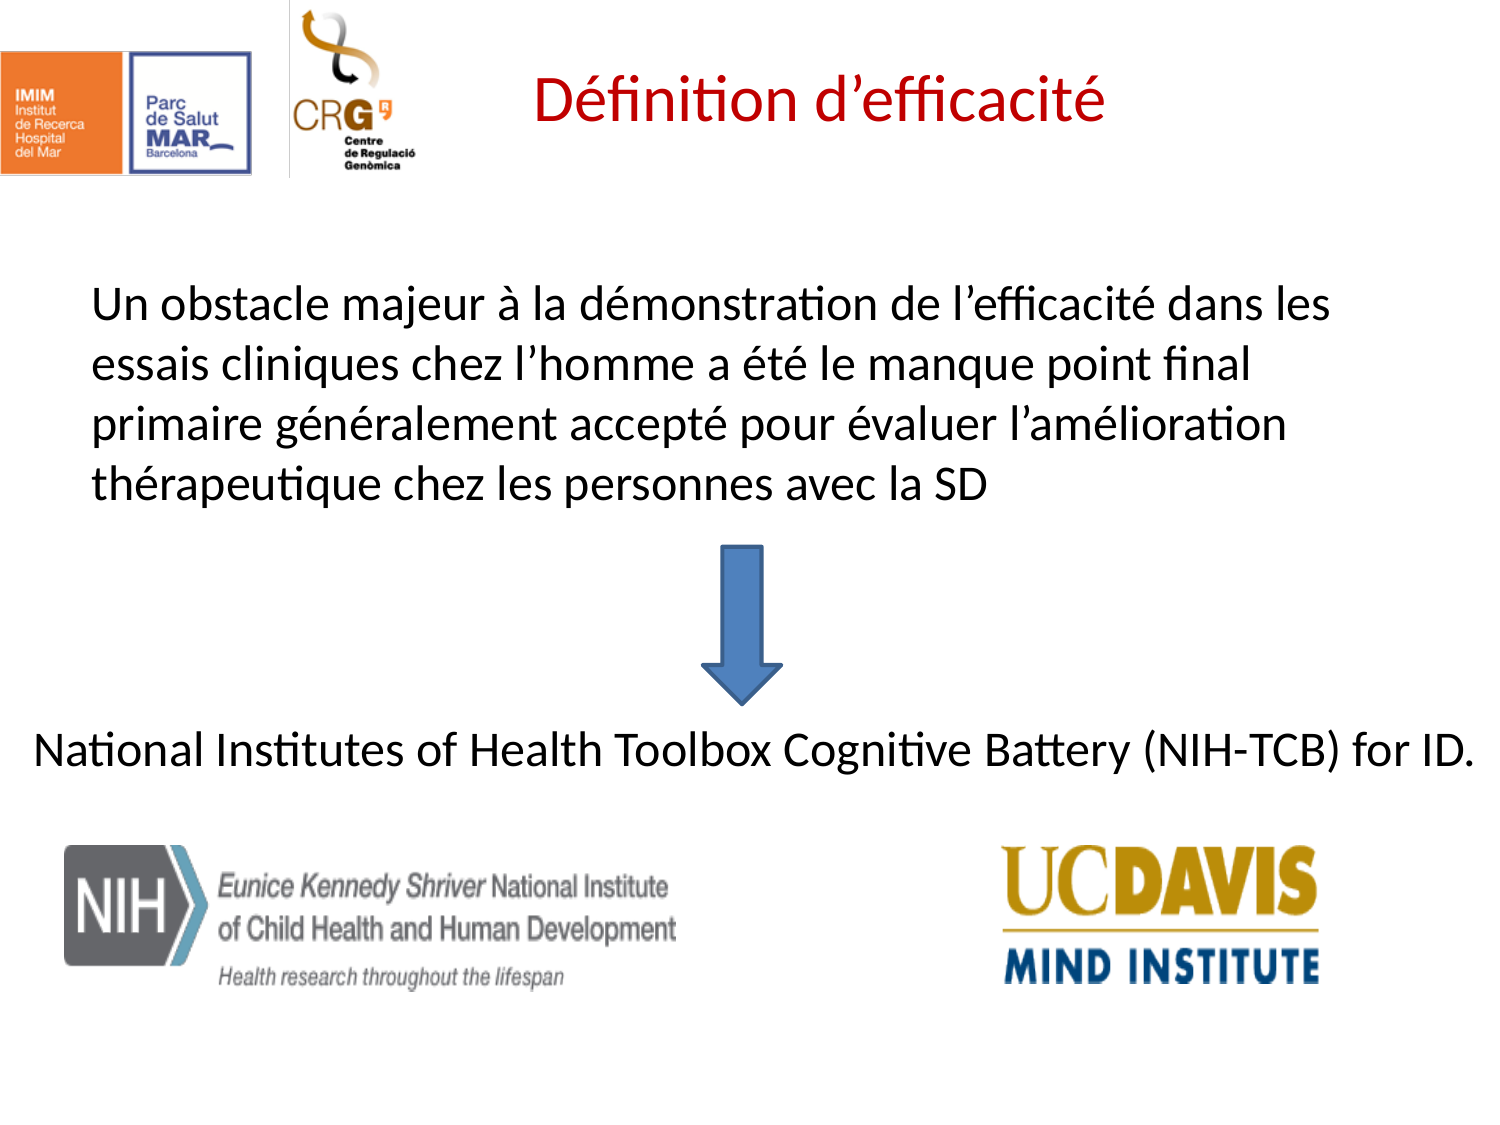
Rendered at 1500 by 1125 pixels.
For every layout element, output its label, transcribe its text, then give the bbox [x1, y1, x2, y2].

title Définition d’efficacité [145, 1, 1496, 189]
picture [64, 845, 677, 993]
text_box Un obstacle majeur à la démonstration de l’efficacité dans les essais cliniques chez l’homme a été le manque point final primaire généralement accepté pour évaluer l’amélioration thérapeutique chez les personnes avec la SD [76, 263, 1427, 548]
picture [997, 845, 1327, 984]
picture [0, 0, 422, 178]
text_box National Institutes of Health Toolbox Cognitive Battery (NIH-TCB) for ID. [18, 709, 1493, 784]
text_box [700, 544, 784, 707]
